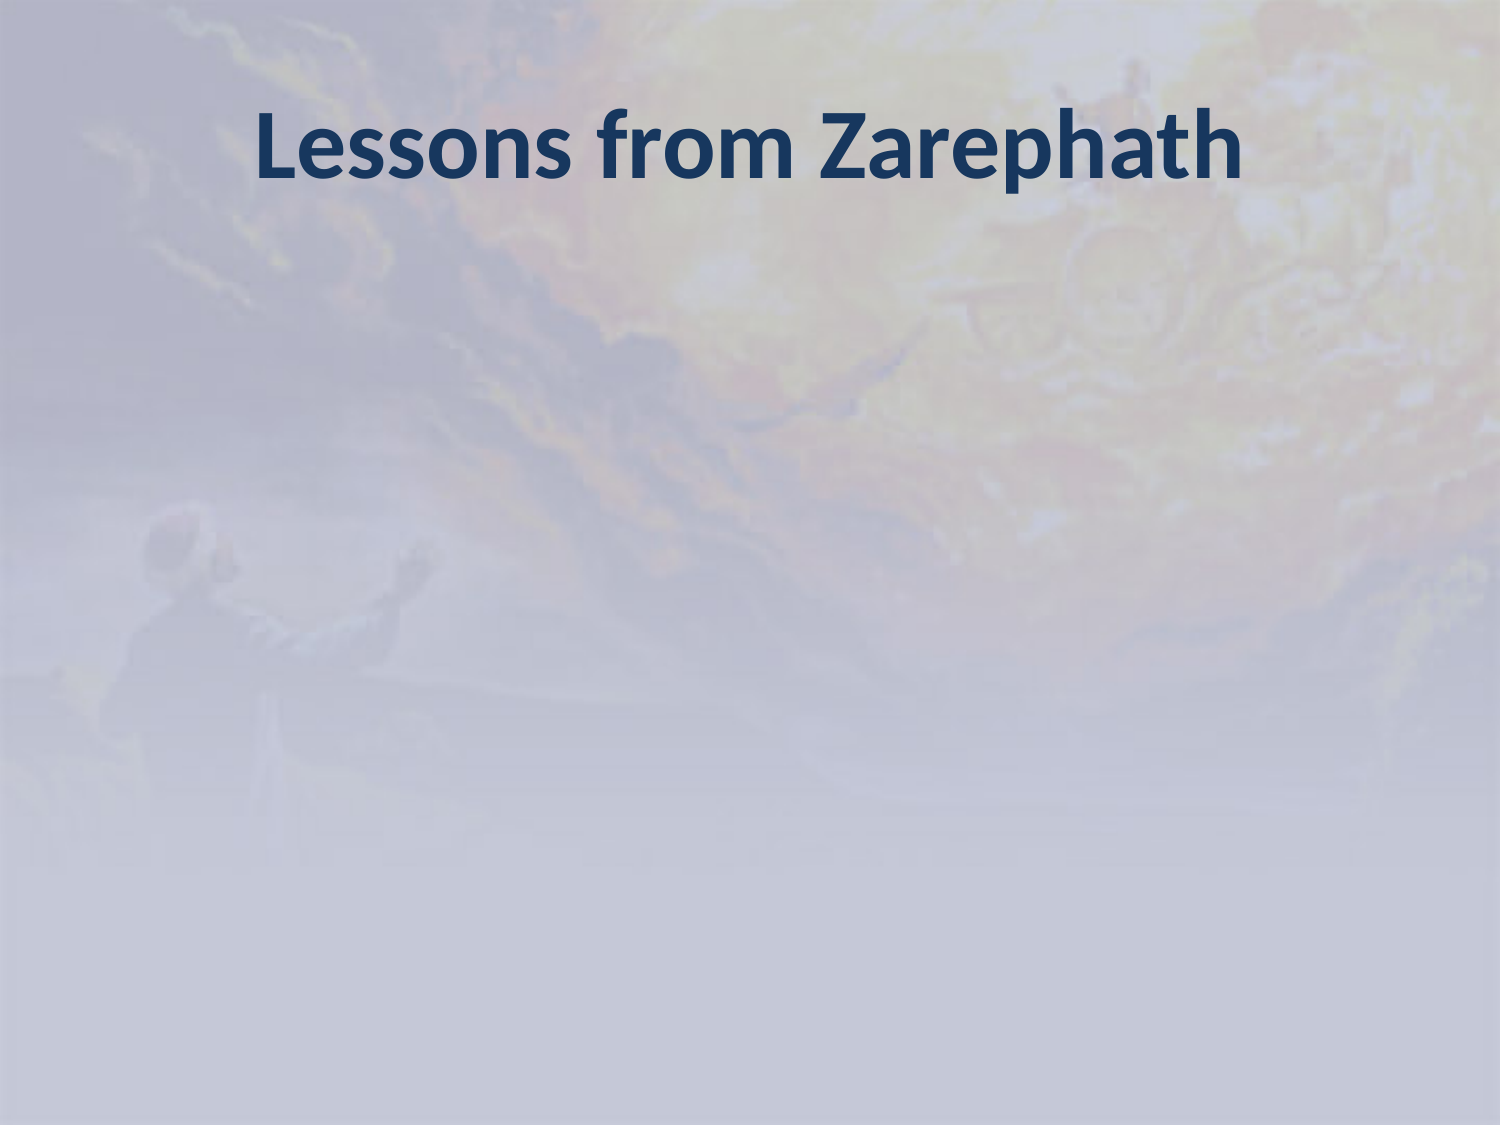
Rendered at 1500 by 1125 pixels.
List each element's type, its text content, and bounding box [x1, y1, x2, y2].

picture [0, 0, 1500, 1125]
title Lessons from Zarephath [75, 45, 1425, 233]
